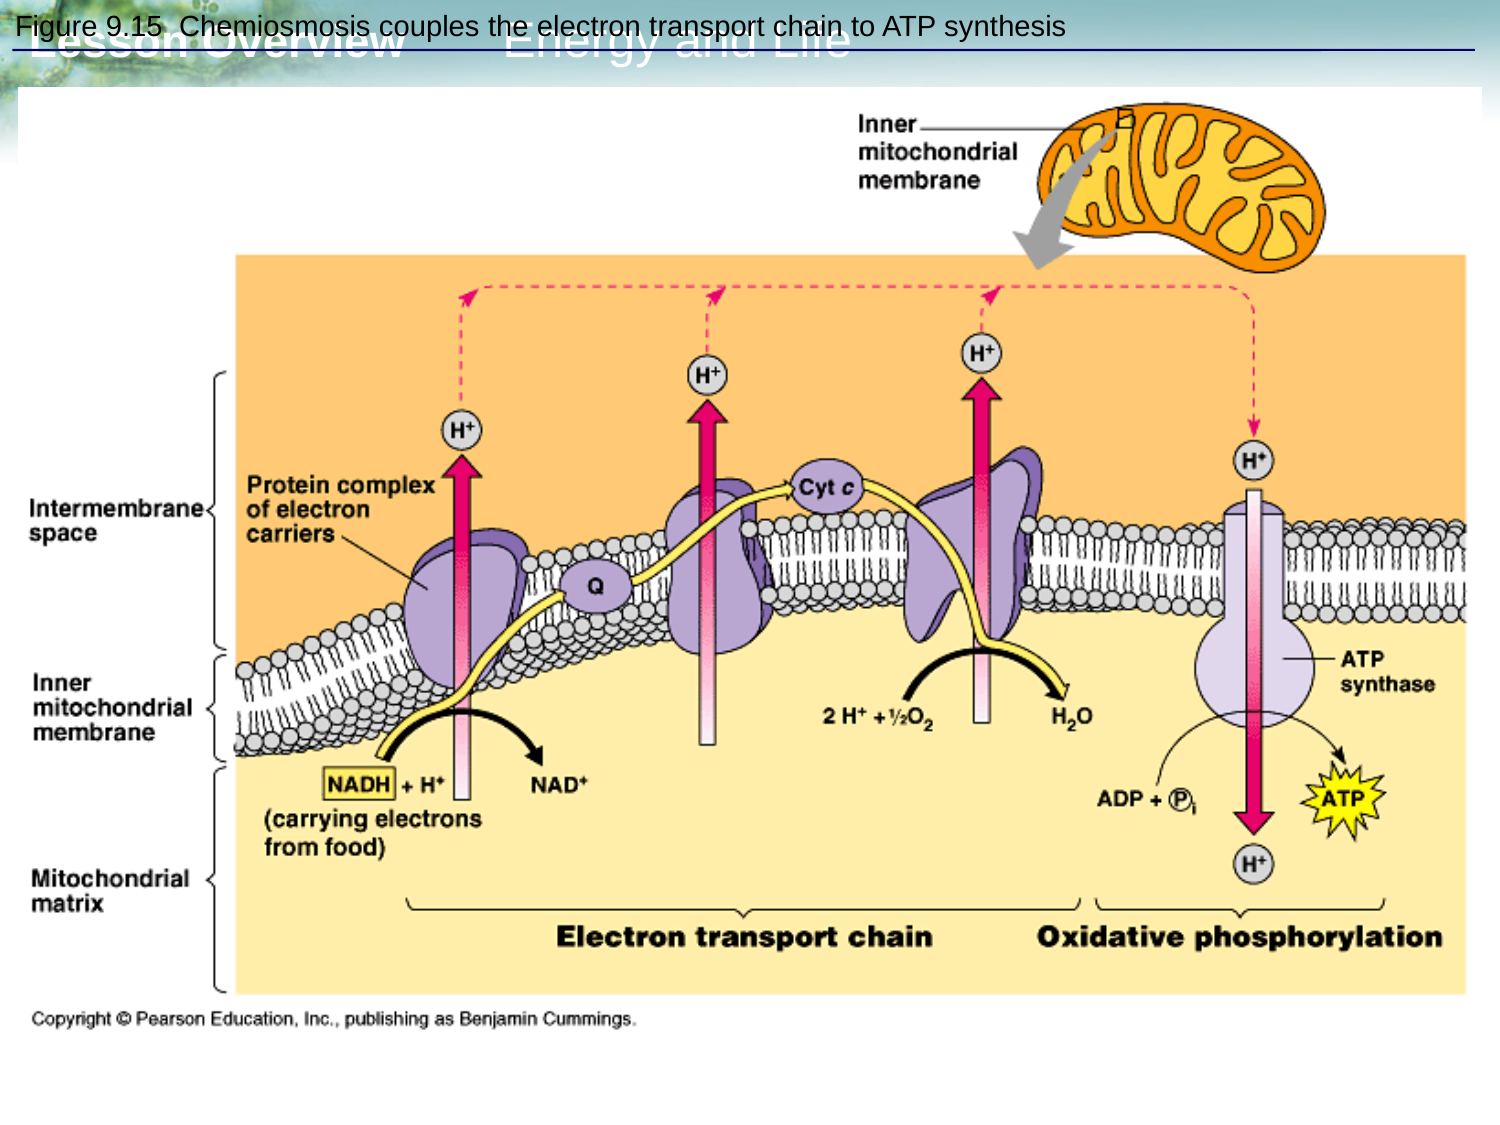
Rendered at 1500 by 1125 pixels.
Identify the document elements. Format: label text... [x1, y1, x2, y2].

picture [0, 0, 1500, 1041]
title Figure 9.15 Chemiosmosis couples the electron transport chain to ATP synthesis [0, 0, 1450, 76]
